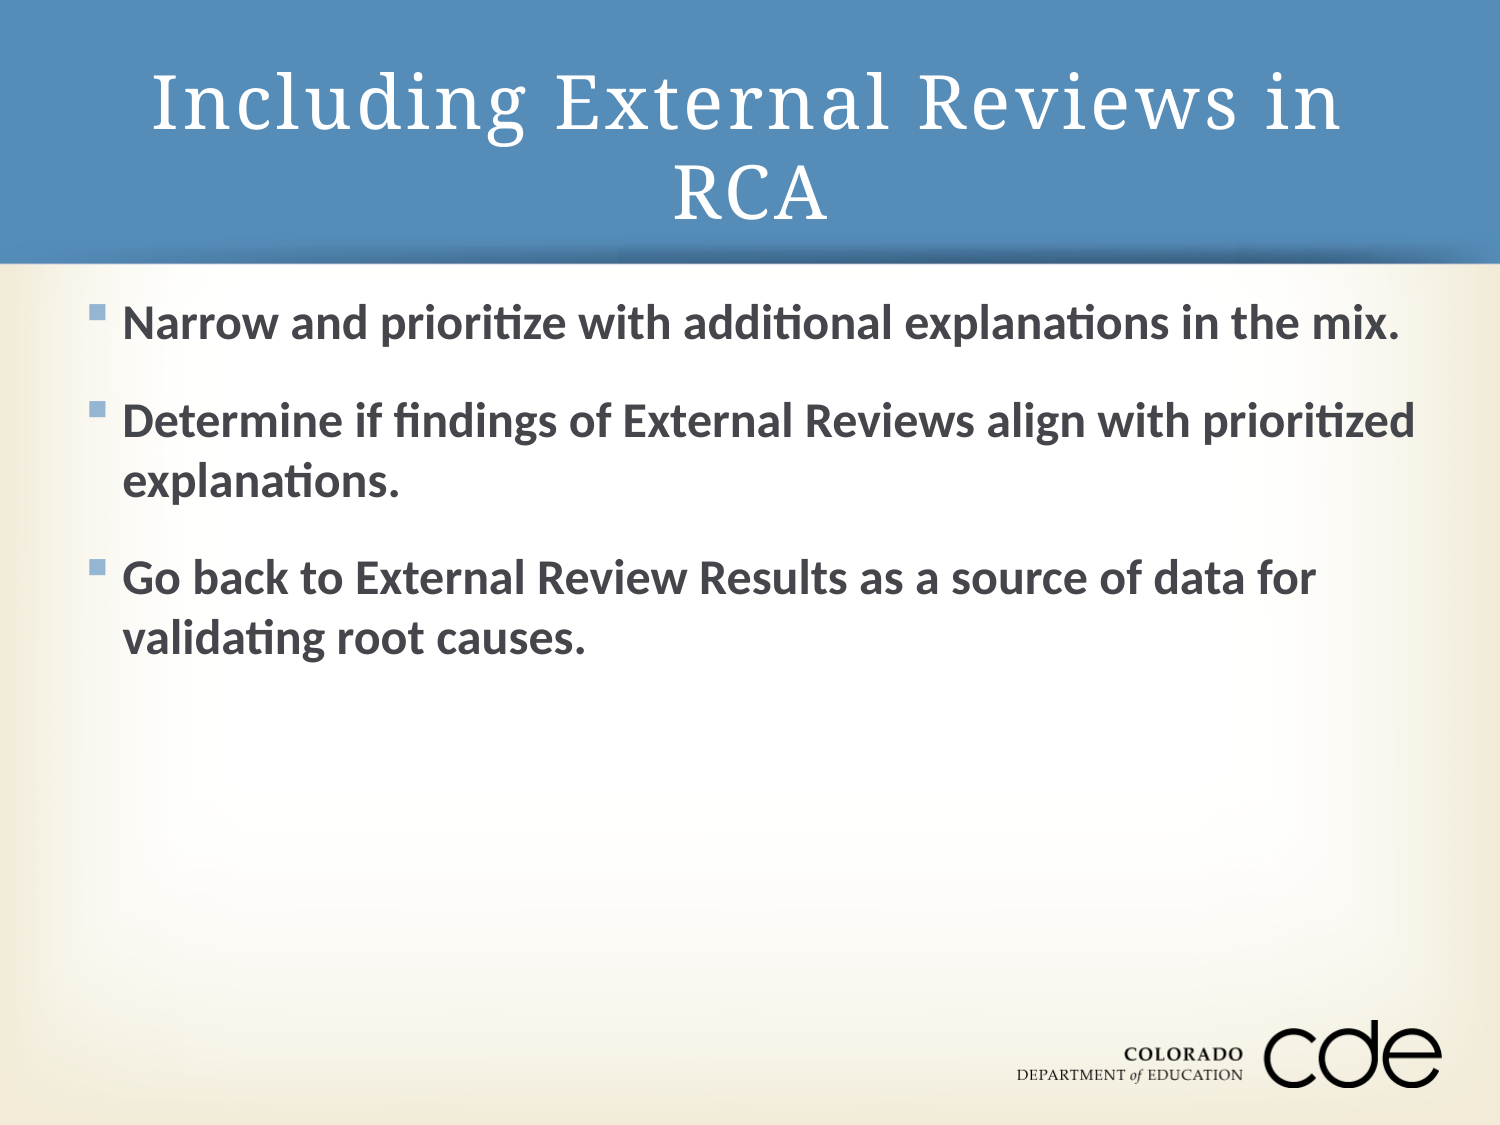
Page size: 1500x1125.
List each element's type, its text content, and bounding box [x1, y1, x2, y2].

picture [0, 0, 1500, 1125]
title Including External Reviews in RCA [62, 58, 1438, 232]
list Narrow and prioritize with additional explanations in the mix. Determine if findings of External Reviews align with prioritized explanations. Go back to External Review Results as a source of data for validating root causes. [62, 281, 1442, 1005]
